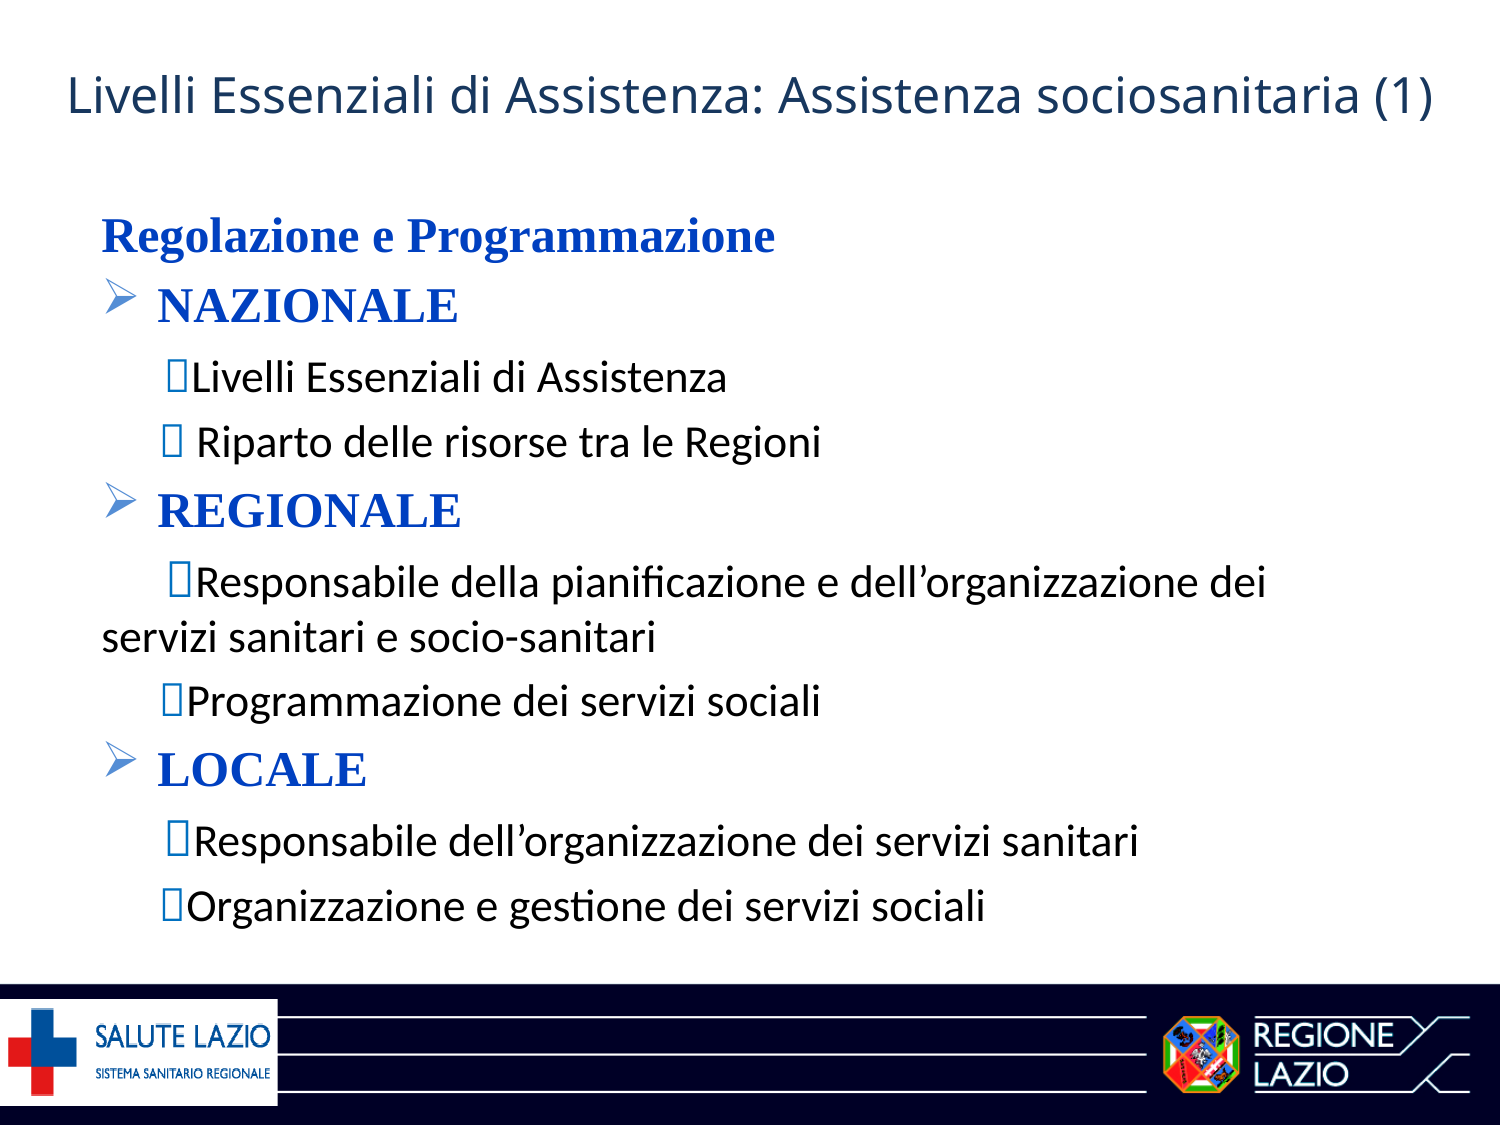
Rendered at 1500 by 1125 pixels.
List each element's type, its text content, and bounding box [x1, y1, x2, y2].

list Regolazione e Programmazione NAZIONALE Livelli Essenziali di Assistenza  Riparto delle risorse tra le Regioni REGIONALE Responsabile della pianificazione e dell’organizzazione dei servizi sanitari e socio-sanitari Programmazione dei servizi sociali LOCALE Responsabile dell’organizzazione dei servizi sanitari Organizzazione e gestione dei servizi sociali [29, 125, 1471, 875]
title Livelli Essenziali di Assistenza: Assistenza sociosanitaria (1) [0, 0, 1500, 188]
picture [0, 188, 1500, 1125]
